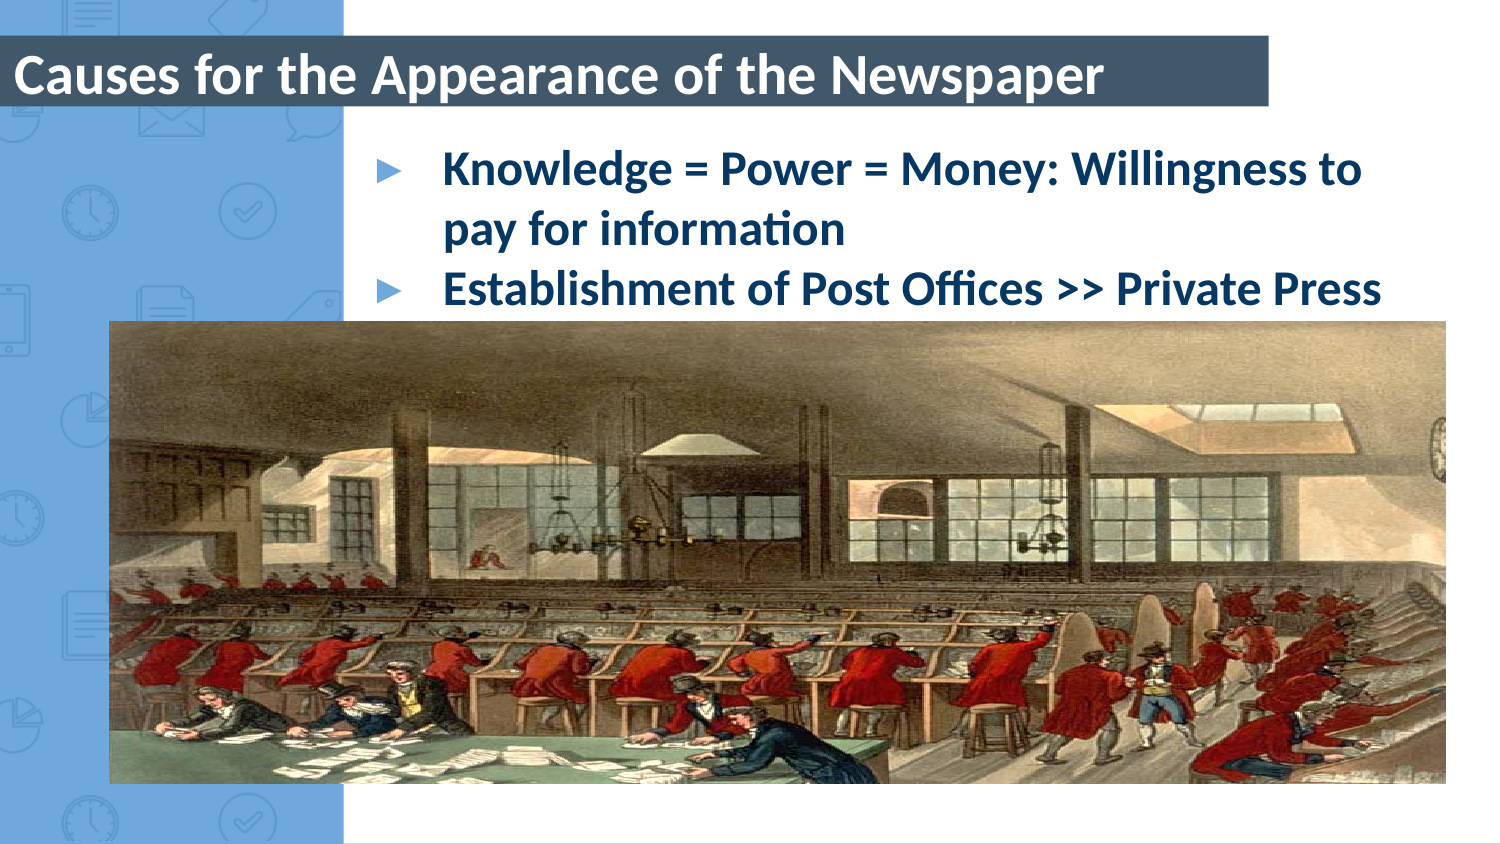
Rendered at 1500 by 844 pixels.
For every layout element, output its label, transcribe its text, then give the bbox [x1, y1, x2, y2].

text_box Knowledge = Power = Money: Willingness to pay for information Establishment of Post Offices >> Private Press [334, 120, 1446, 321]
text_box Causes for the Appearance of the Newspaper [0, 35, 1269, 107]
picture [109, 321, 1446, 784]
